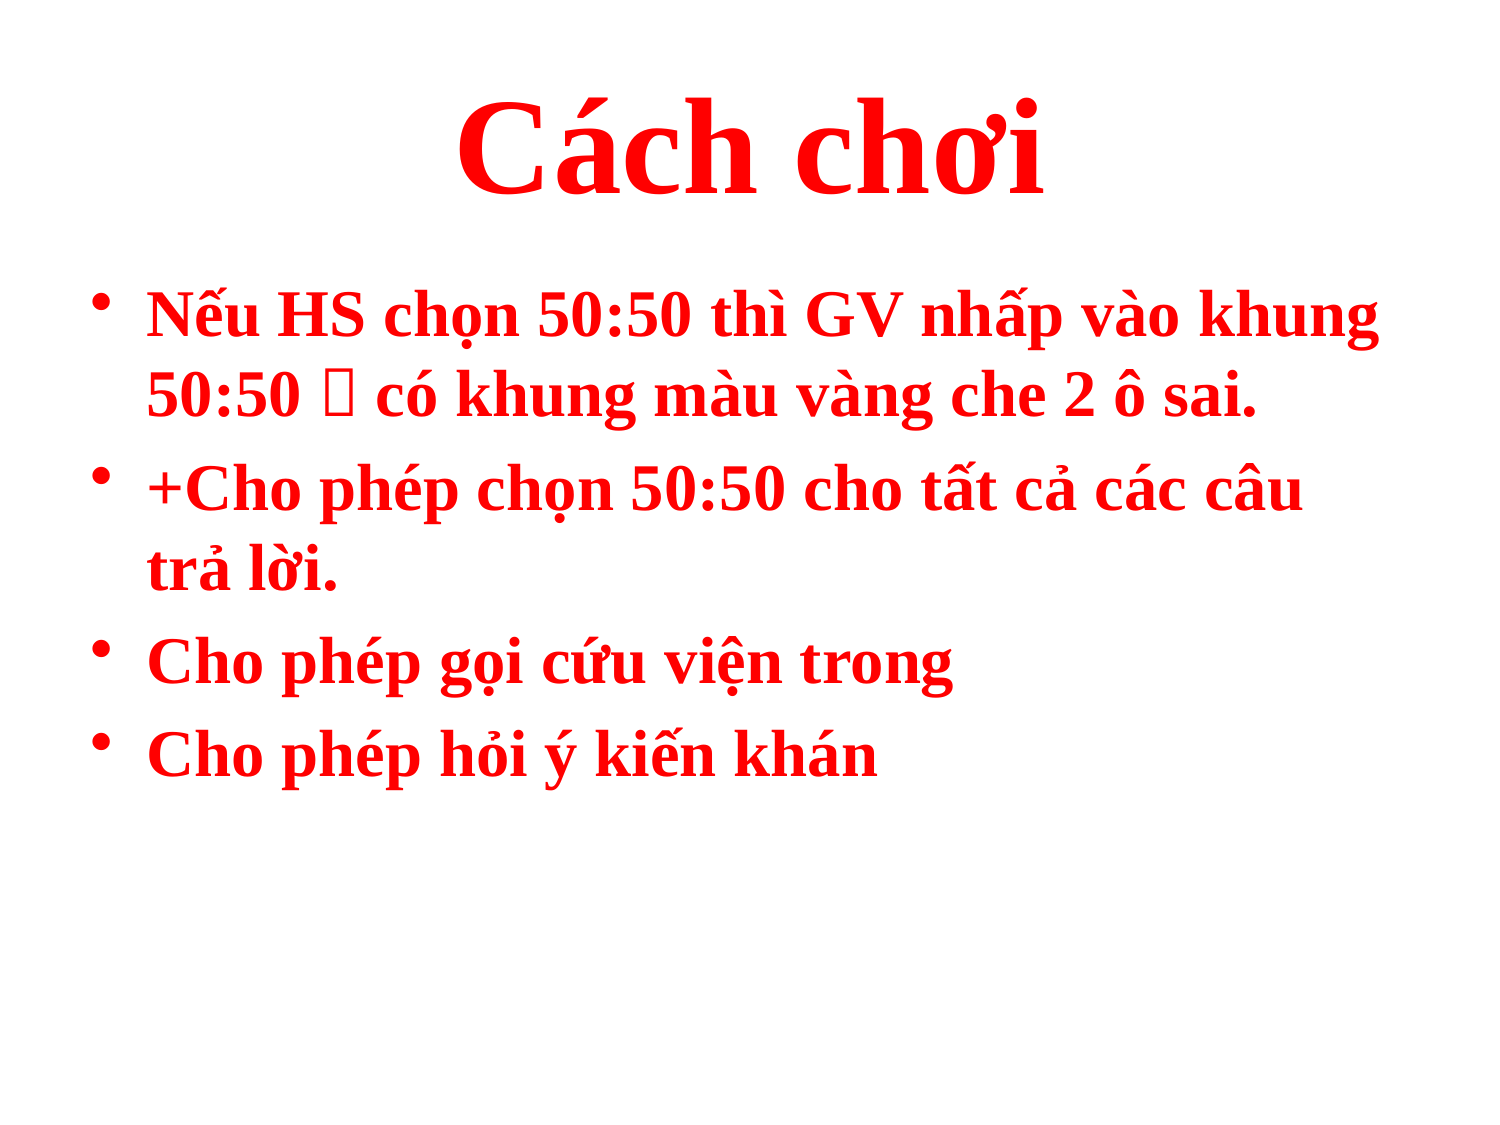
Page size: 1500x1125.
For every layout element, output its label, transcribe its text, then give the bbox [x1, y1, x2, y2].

title Cách chơi [75, 45, 1425, 233]
list Nếu HS chọn 50:50 thì GV nhấp vào khung 50:50  có khung màu vàng che 2 ô sai. +Cho phép chọn 50:50 cho tất cả các câu trả lời. Cho phép gọi cứu viện trong Cho phép hỏi ý kiến khán [75, 262, 1425, 1005]
